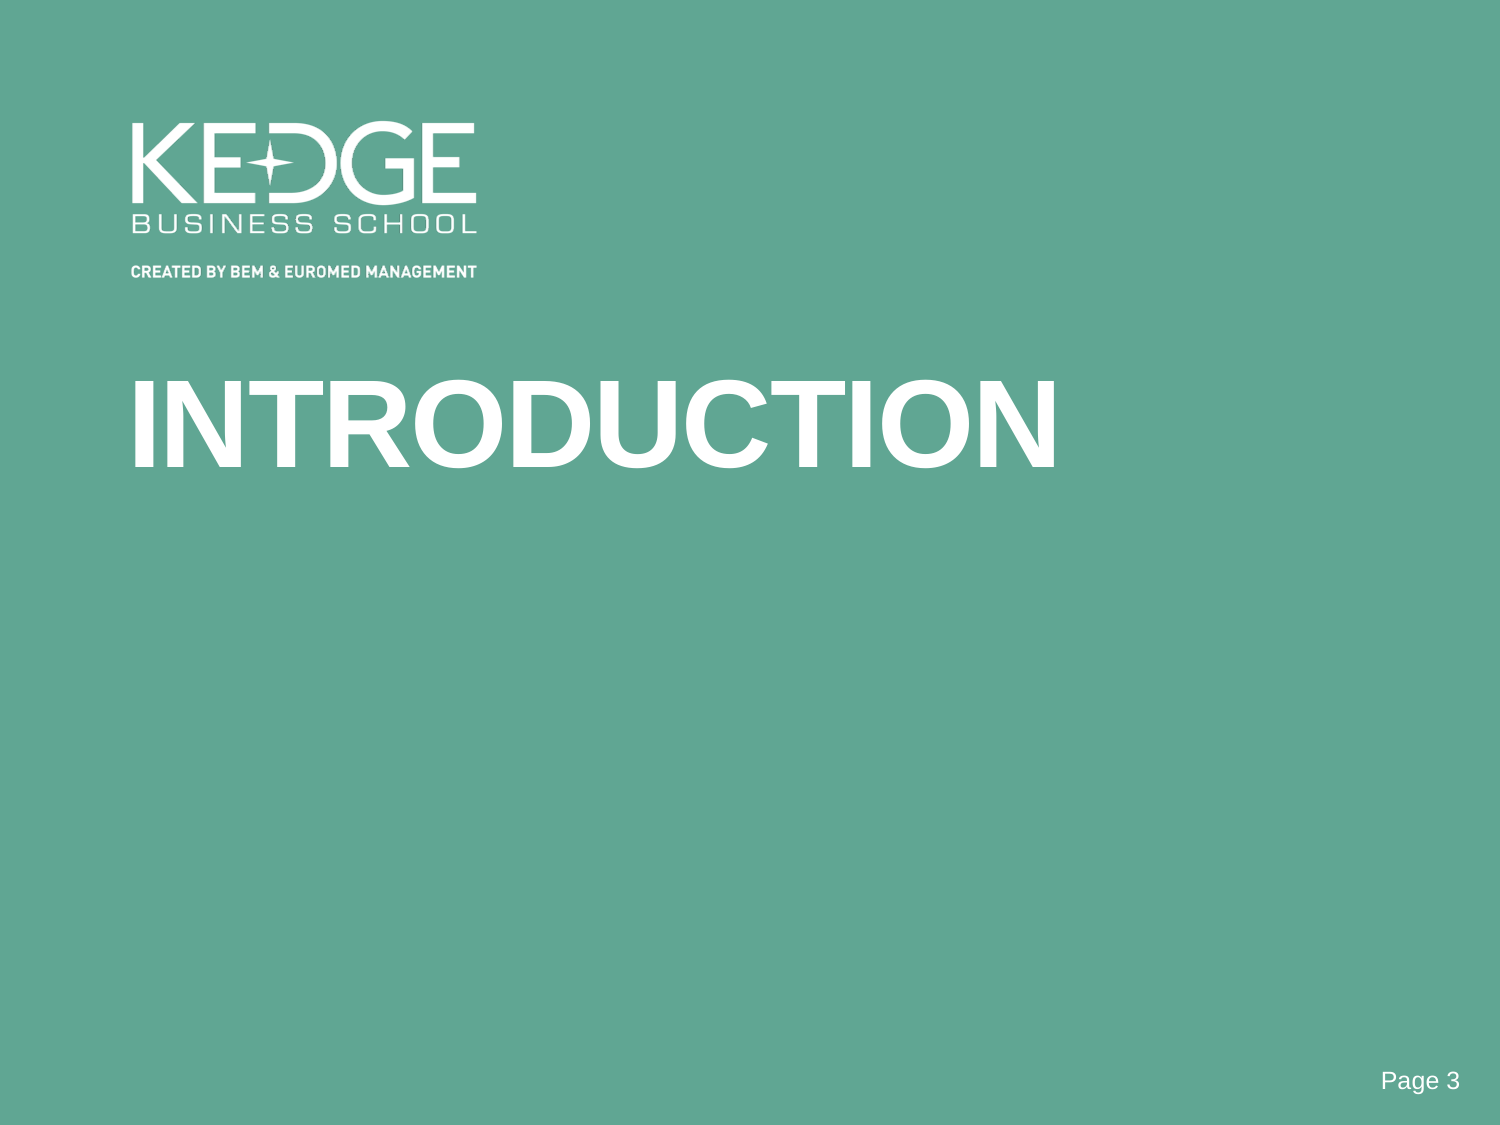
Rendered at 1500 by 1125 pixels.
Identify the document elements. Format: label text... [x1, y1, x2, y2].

slide_number Page 3 [923, 1057, 1476, 1118]
picture [112, 112, 496, 287]
title introduction [112, 350, 1388, 964]
